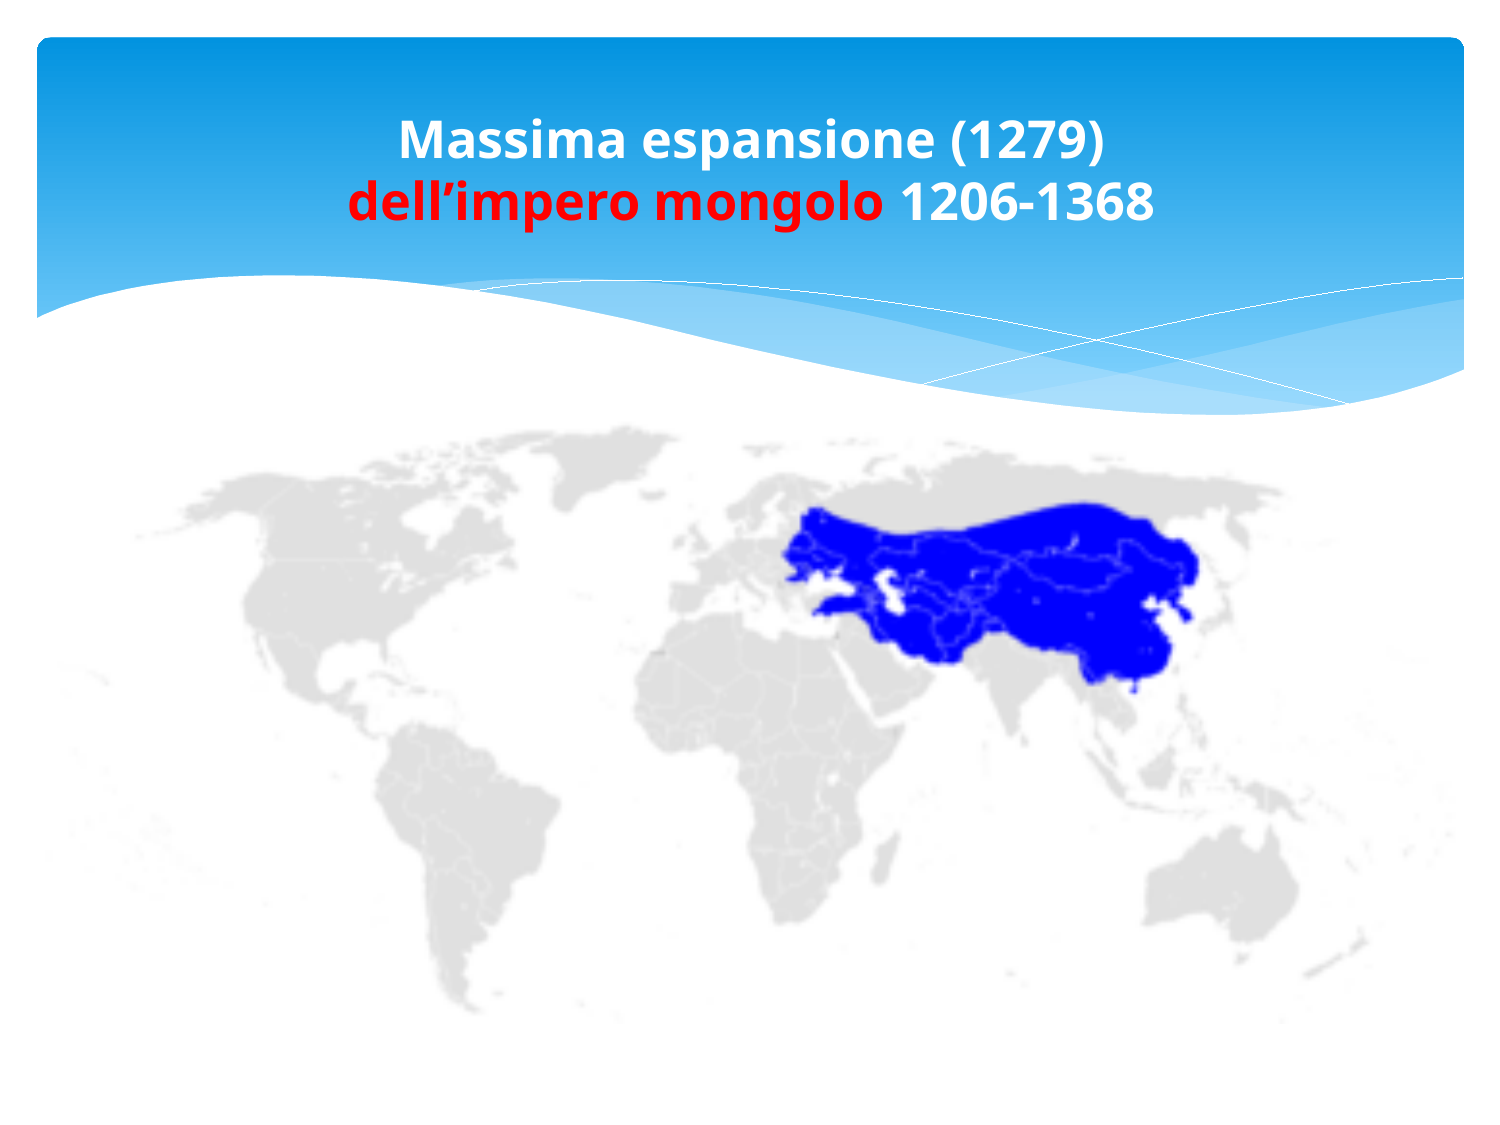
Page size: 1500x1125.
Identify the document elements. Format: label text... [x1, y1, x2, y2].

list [29, 420, 1459, 1024]
title Massima espansione (1279) dell’impero mongolo 1206-1368 [76, 97, 1427, 303]
